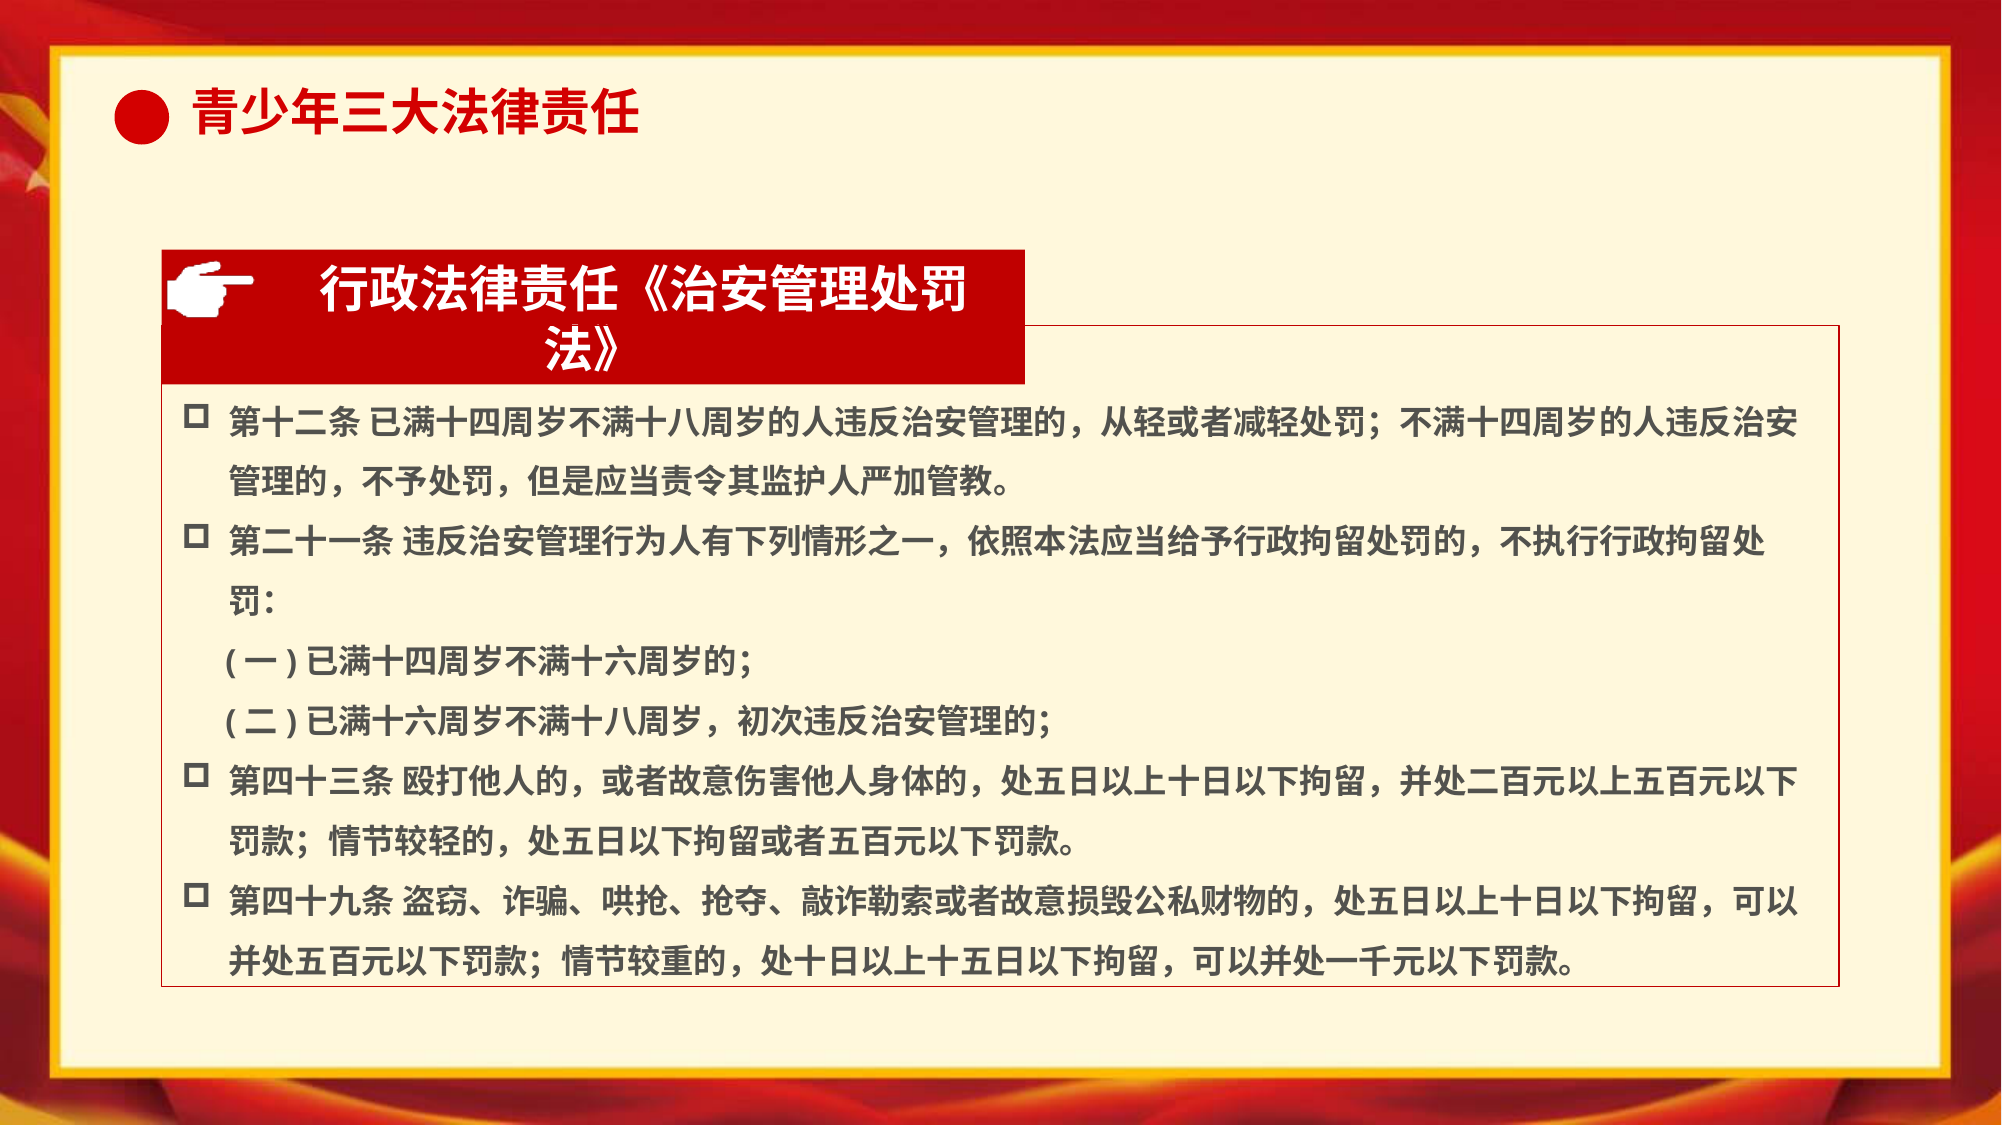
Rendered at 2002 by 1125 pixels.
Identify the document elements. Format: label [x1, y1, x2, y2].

text_box [161, 239, 1840, 987]
picture [0, 0, 2002, 1125]
